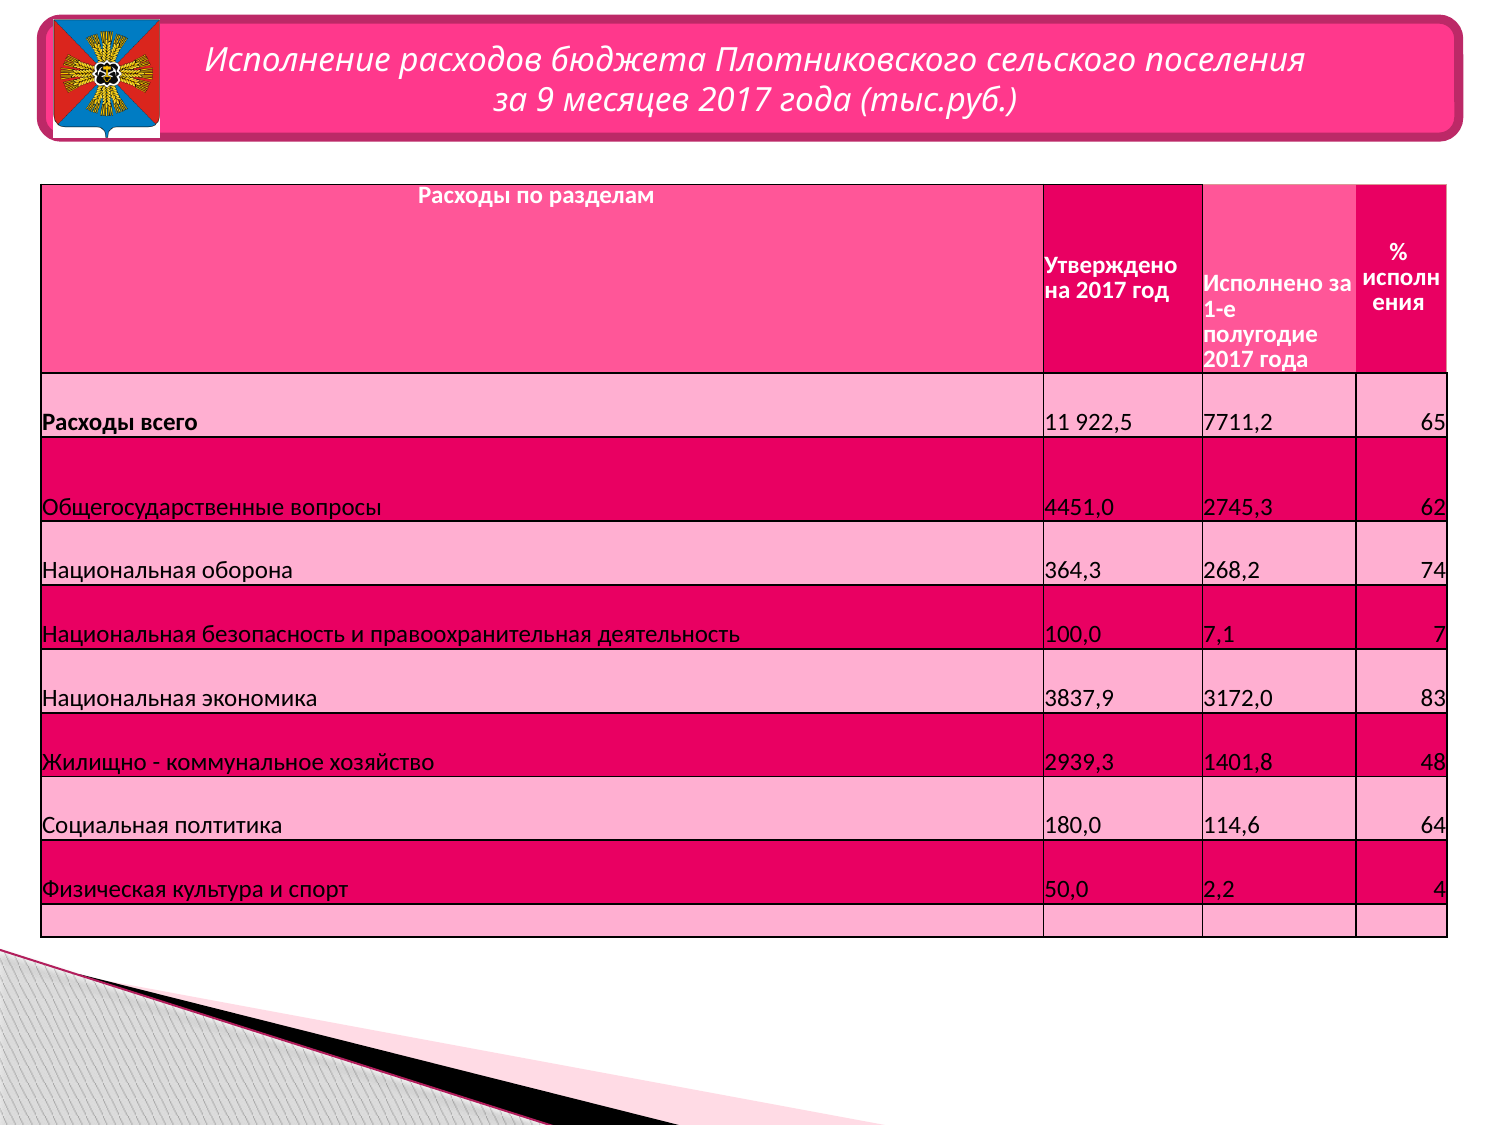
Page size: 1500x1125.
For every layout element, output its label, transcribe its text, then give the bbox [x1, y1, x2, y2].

table_header % исполнения [1356, 185, 1446, 372]
table_cell Физическая культура и спорт [42, 841, 1043, 903]
table_cell Национальная безопасность и правоохранительная деятельность [42, 586, 1043, 648]
table_cell 65 [1357, 374, 1446, 436]
table_cell 48 [1357, 714, 1446, 776]
table_cell Расходы всего [42, 374, 1043, 436]
table_cell 1401,8 [1203, 714, 1355, 776]
table_cell 11 922,5 [1044, 374, 1202, 436]
table_cell Национальная экономика [42, 650, 1043, 712]
table_cell [1044, 905, 1202, 936]
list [52, 18, 160, 138]
table_cell 114,6 [1203, 777, 1355, 839]
table_cell 2,2 [1203, 841, 1355, 903]
table_cell 64 [1357, 777, 1446, 839]
table_cell [42, 905, 1043, 936]
table_cell Социальная полтитика [42, 777, 1043, 839]
table_cell [1203, 905, 1355, 936]
table_cell 268,2 [1203, 522, 1355, 584]
table_cell Жилищно - коммунальное хозяйство [42, 714, 1043, 776]
table_cell 4451,0 [1044, 438, 1202, 520]
table_cell 2939,3 [1044, 714, 1202, 776]
table_cell 100,0 [1044, 586, 1202, 648]
text_box [36, 14, 1464, 142]
text_box Исполнение расходов бюджета Плотниковского сельского поселения за 9 месяцев 2017 года (тыс.руб.) [171, 30, 1341, 126]
table_cell 7 [1357, 586, 1446, 648]
table_header Исполнено за 1-е полугодие 2017 года [1203, 185, 1356, 372]
table_cell 3172,0 [1203, 650, 1355, 712]
table_header Утверждено на 2017 год [1044, 185, 1202, 372]
table_cell 62 [1357, 438, 1446, 520]
table_cell 7711,2 [1203, 374, 1355, 436]
table_cell 74 [1357, 522, 1446, 584]
table_cell Общегосударственные вопросы [42, 438, 1043, 520]
table_header Расходы по разделам [42, 185, 1043, 372]
table_cell Национальная оборона [42, 522, 1043, 584]
table_cell 180,0 [1044, 777, 1202, 839]
table_cell 7,1 [1203, 586, 1355, 648]
table_cell [1357, 905, 1446, 936]
table_cell 83 [1357, 650, 1446, 712]
table_cell 3837,9 [1044, 650, 1202, 712]
table_cell 2745,3 [1203, 438, 1355, 520]
table_cell 50,0 [1044, 841, 1202, 903]
table_cell 4 [1357, 841, 1446, 903]
table_cell 364,3 [1044, 522, 1202, 584]
